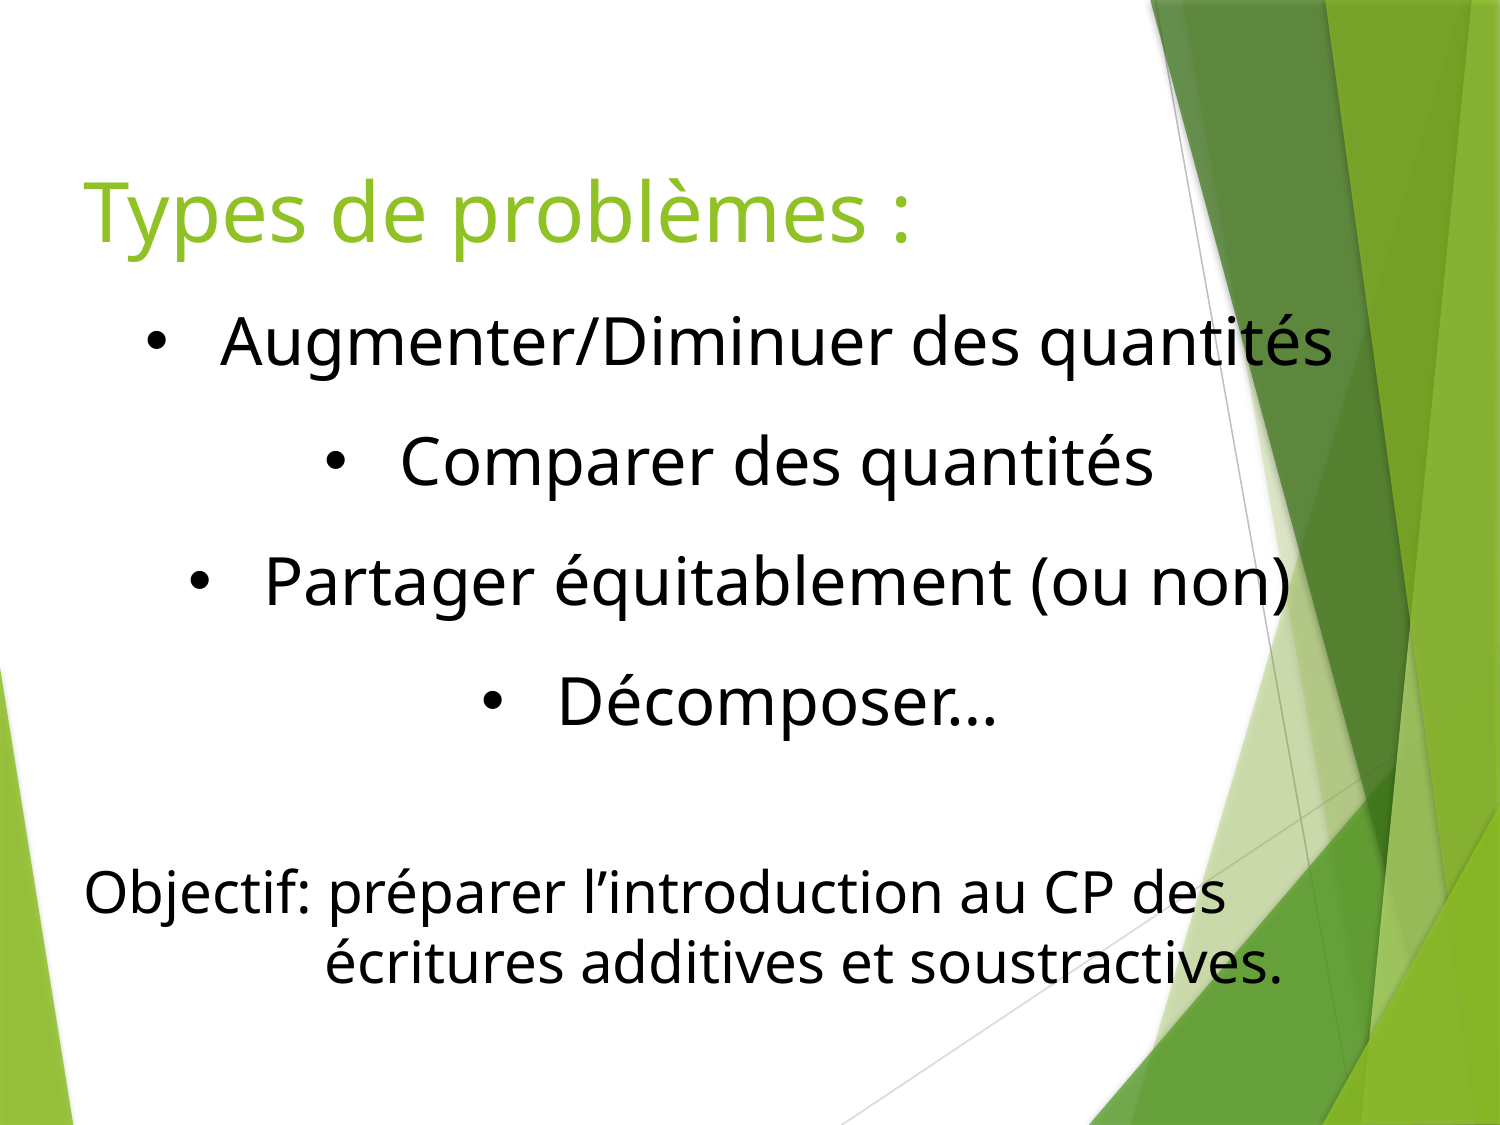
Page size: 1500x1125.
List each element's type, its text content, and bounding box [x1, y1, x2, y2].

text_box Objectif: préparer l’introduction au CP des écritures additives et soustractives. [68, 847, 1413, 1003]
text_box Types de problèmes : Augmenter/Diminuer des quantités Comparer des quantités Partager équitablement (ou non) Décomposer… [68, 101, 1413, 792]
